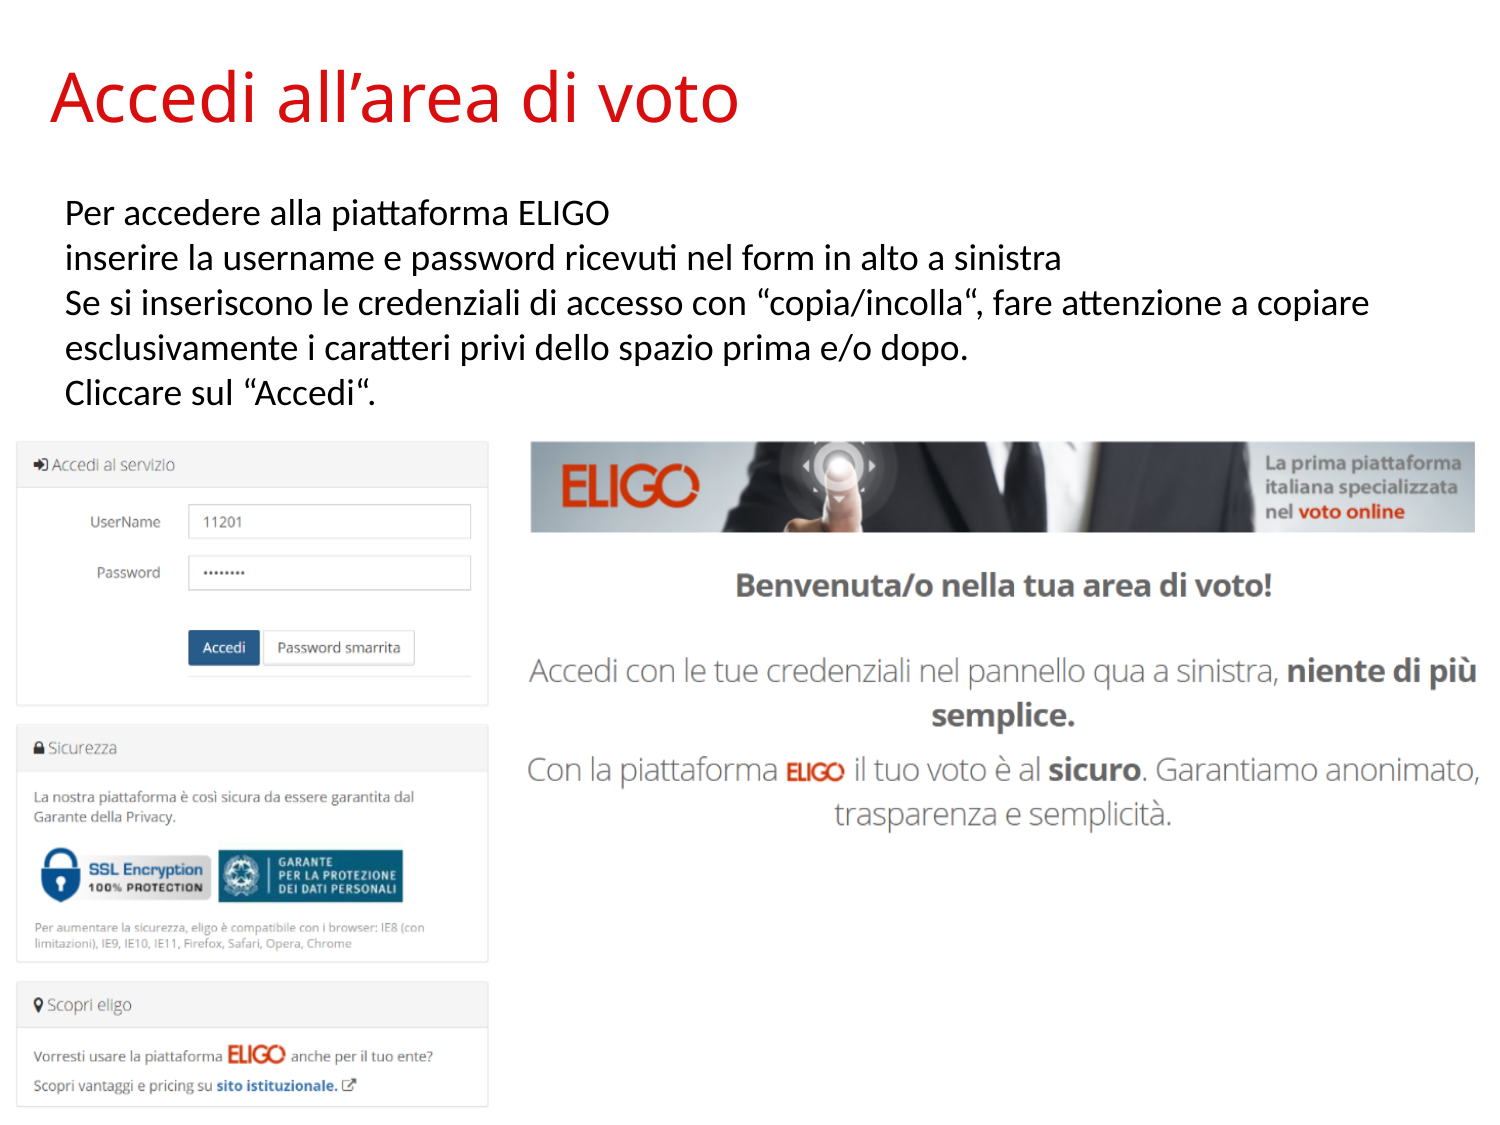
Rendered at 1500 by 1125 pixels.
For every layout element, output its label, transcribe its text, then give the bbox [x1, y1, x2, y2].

picture [2, 422, 1500, 1125]
title Accedi all’area di voto [50, 62, 1325, 139]
text_box Per accedere alla piattaforma ELIGO inserire la username e password ricevuti nel form in alto a sinistra Se si inseriscono le credenziali di accesso con “copia/incolla“, fare attenzione a copiare esclusivamente i caratteri privi dello spazio prima e/o dopo. Cliccare sul “Accedi“. [49, 181, 1475, 421]
